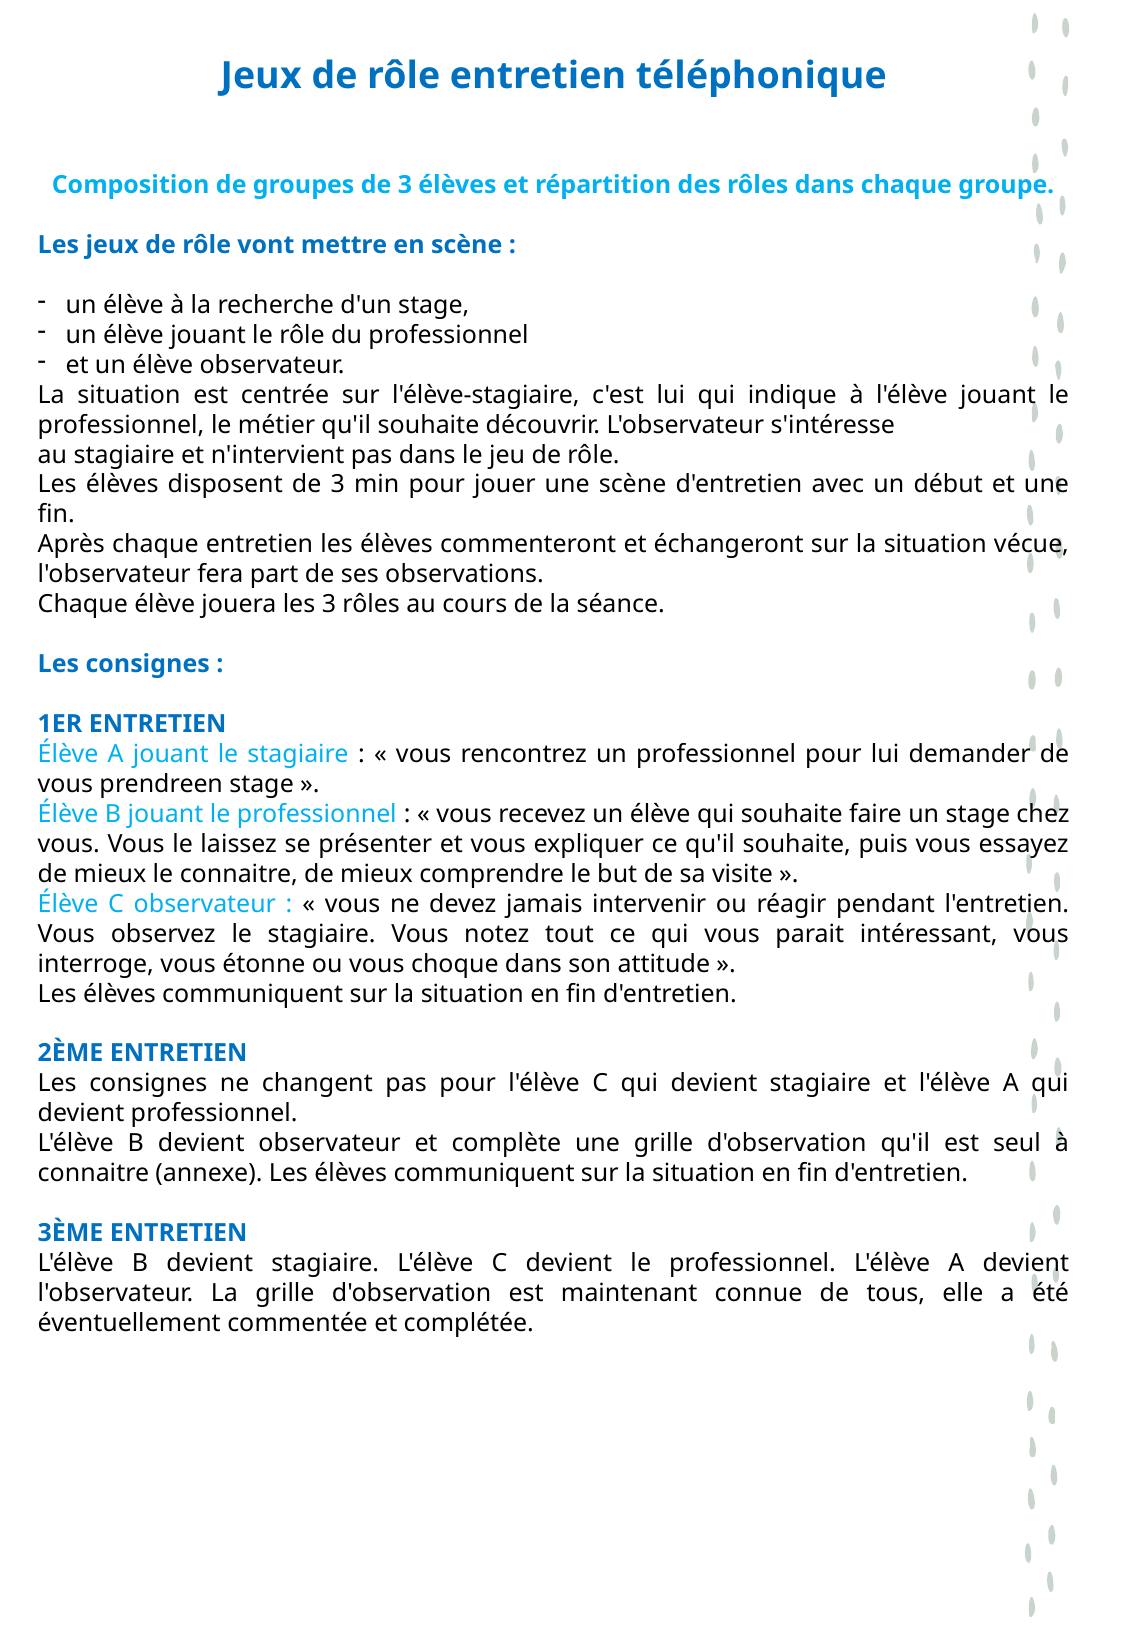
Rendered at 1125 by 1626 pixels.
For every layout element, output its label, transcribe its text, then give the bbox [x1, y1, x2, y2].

text_box Jeux de rôle entretien téléphonique Composition de groupes de 3 élèves et répartition des rôles dans chaque groupe. Les jeux de rôle vont mettre en scène : un élève à la recherche d'un stage, un élève jouant le rôle du professionnel et un élève observateur. La situation est centrée sur l'élève-stagiaire, c'est lui qui indique à l'élève jouant le professionnel, le métier qu'il souhaite découvrir. L'observateur s'intéresse au stagiaire et n'intervient pas dans le jeu de rôle. Les élèves disposent de 3 min pour jouer une scène d'entretien avec un début et une fin. Après chaque entretien les élèves commenteront et échangeront sur la situation vécue, l'observateur fera part de ses observations. Chaque élève jouera les 3 rôles au cours de la séance. Les consignes : 1ER ENTRETIEN Élève A jouant le stagiaire : « vous rencontrez un professionnel pour lui demander de vous prendreen stage ». Élève B jouant le professionnel : « vous recevez un élève qui souhaite faire un stage chez vous. Vous le laissez se présenter et vous expliquer ce qu'il souhaite, puis vous essayez de mieux le connaitre, de mieux comprendre le but de sa visite ». Élève C observateur : « vous ne devez jamais intervenir ou réagir pendant l'entretien. Vous observez le stagiaire. Vous notez tout ce qui vous parait intéressant, vous interroge, vous étonne ou vous choque dans son attitude ». Les élèves communiquent sur la situation en fin d'entretien. 2ÈME ENTRETIEN Les consignes ne changent pas pour l'élève C qui devient stagiaire et l'élève A qui devient professionnel. L'élève B devient observateur et complète une grille d'observation qu'il est seul à connaitre (annexe). Les élèves communiquent sur la situation en fin d'entretien. 3ÈME ENTRETIEN L'élève B devient stagiaire. L'élève C devient le professionnel. L'élève A devient l'observateur. La grille d'observation est maintenant connue de tous, elle a été éventuellement commentée et complétée. [22, 43, 1086, 1372]
